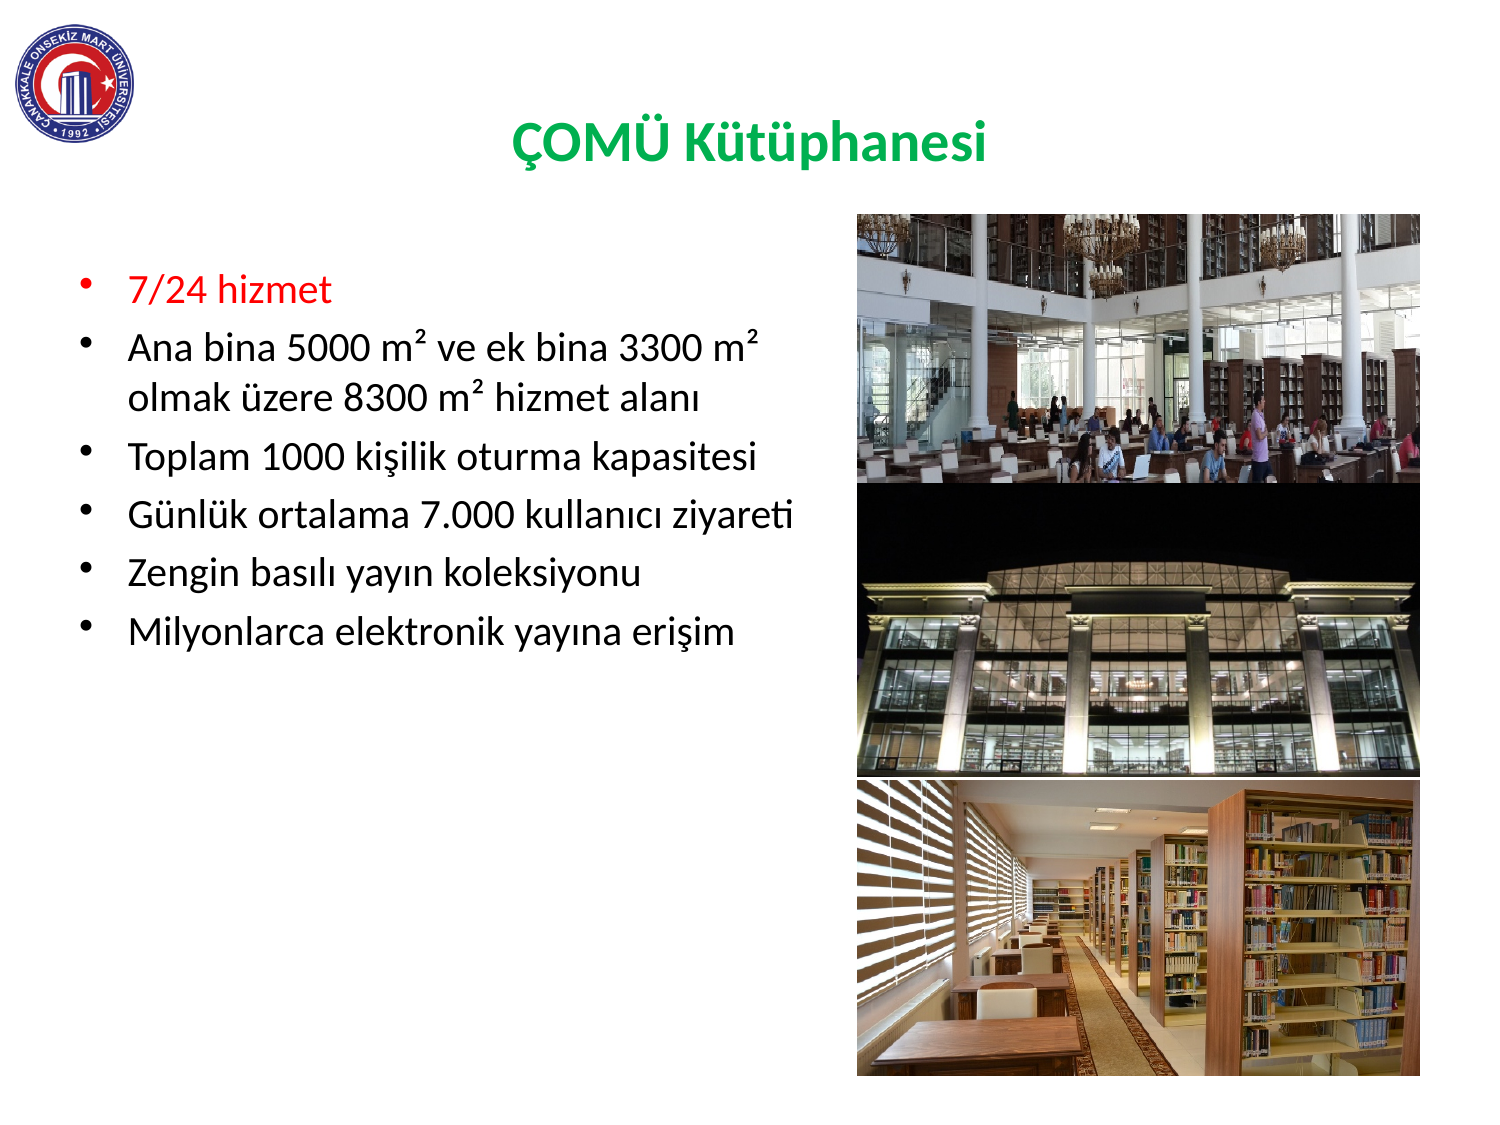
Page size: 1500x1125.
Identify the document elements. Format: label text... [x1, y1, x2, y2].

picture [15, 23, 135, 144]
picture [856, 213, 1420, 778]
list 7/24 hizmet Ana bina 5000 m² ve ek bina 3300 m² olmak üzere 8300 m² hizmet alanı Toplam 1000 kişilik oturma kapasitesi Günlük ortalama 7.000 kullanıcı ziyareti Zengin basılı yayın koleksiyonu Milyonlarca elektronik yayına erişim [48, 258, 852, 1001]
picture [856, 780, 1420, 1076]
title ÇOMÜ Kütüphanesi [74, 44, 1425, 233]
